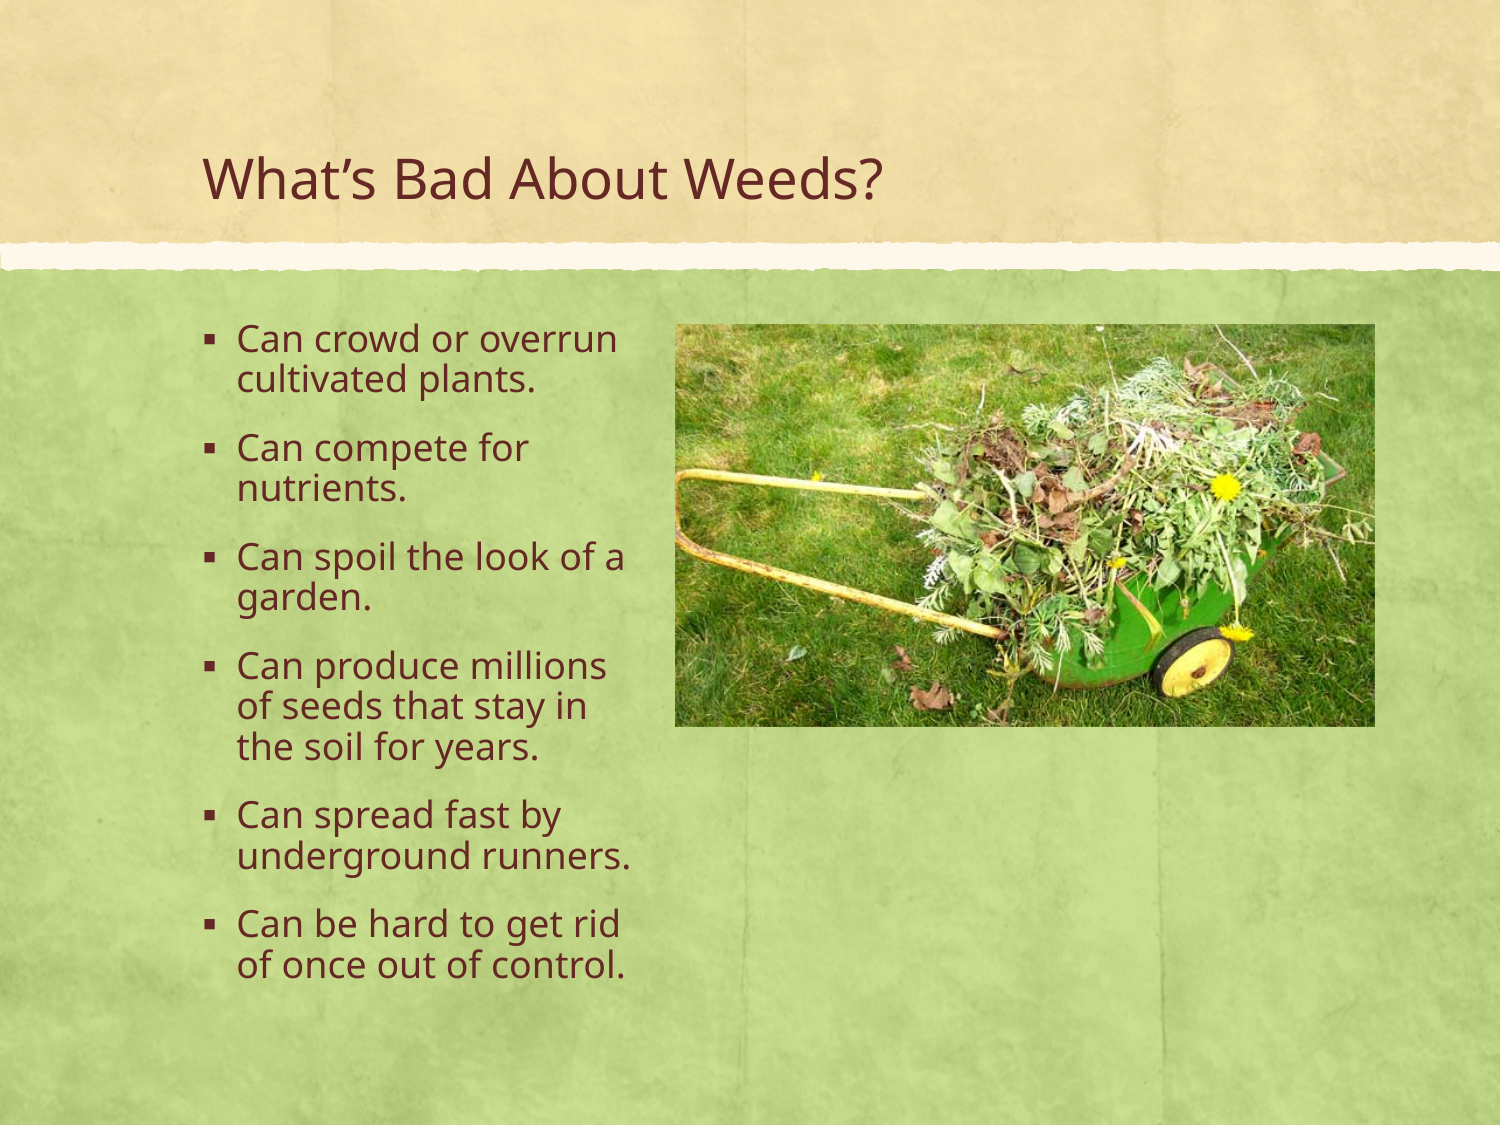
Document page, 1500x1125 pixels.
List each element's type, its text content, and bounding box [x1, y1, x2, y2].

list Can crowd or overrun cultivated plants. Can compete for nutrients. Can spoil the look of a garden. Can produce millions of seeds that stay in the soil for years. Can spread fast by underground runners. Can be hard to get rid of once out of control. [187, 312, 650, 1013]
picture [674, 324, 1375, 727]
title What’s Bad About Weeds? [187, 31, 1313, 219]
